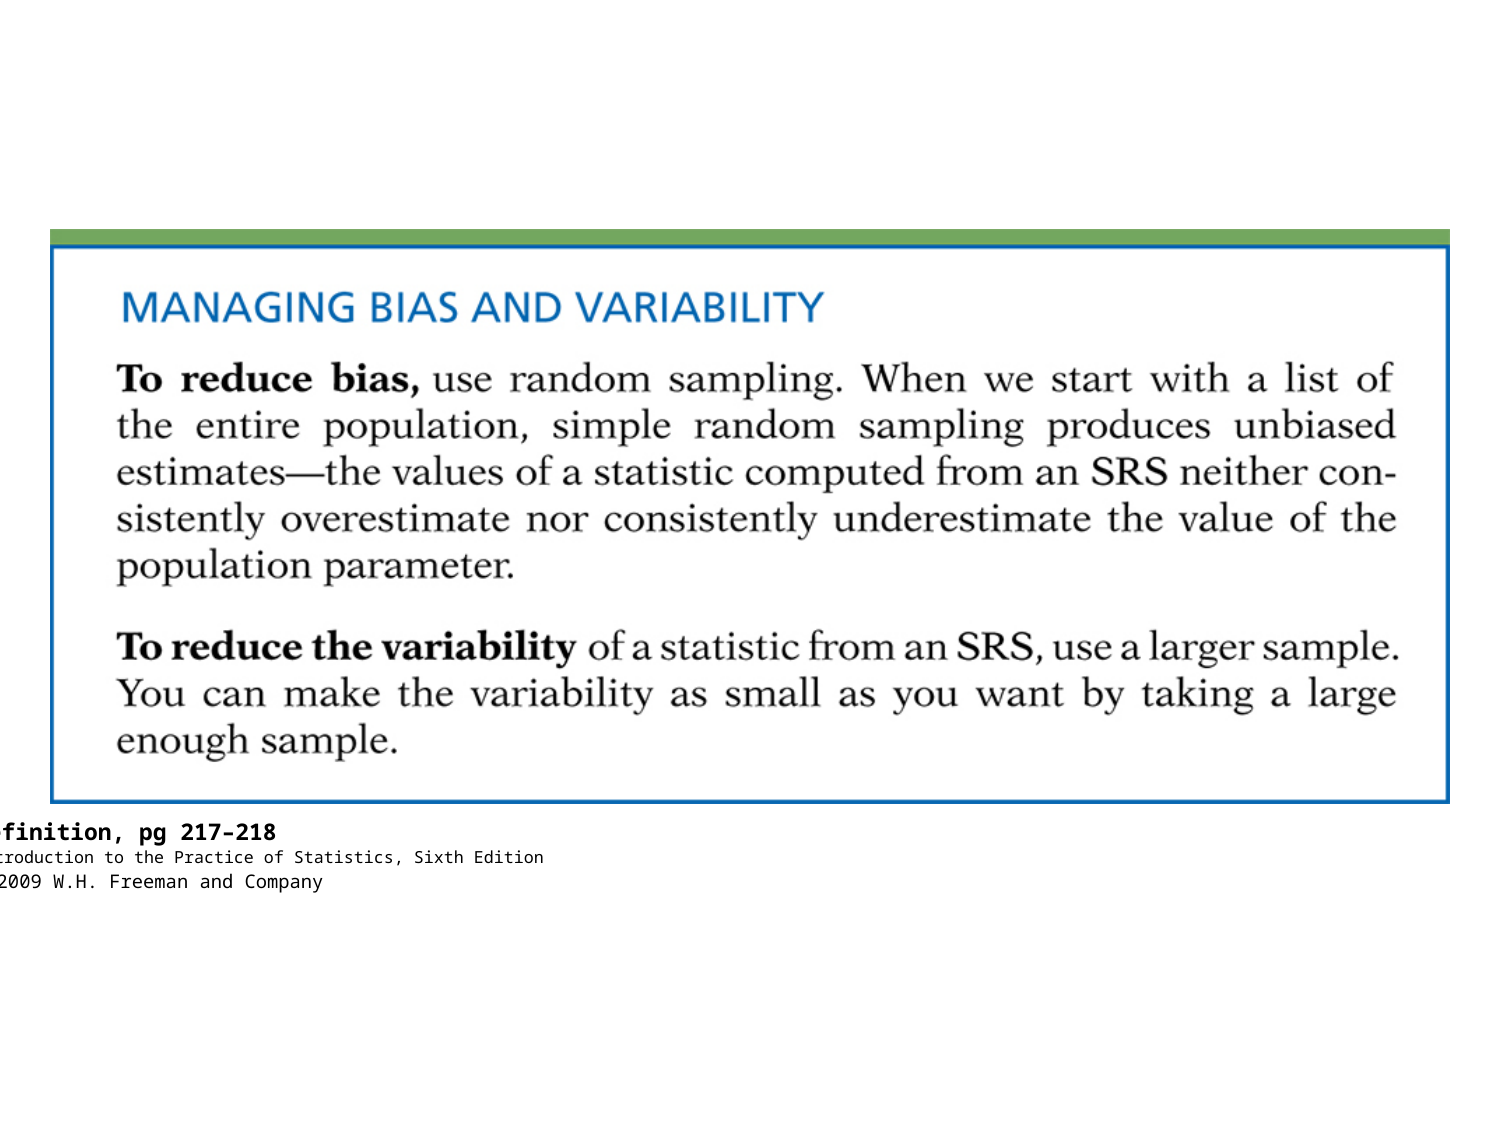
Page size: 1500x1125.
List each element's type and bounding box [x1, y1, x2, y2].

text_box [49, 228, 1451, 896]
